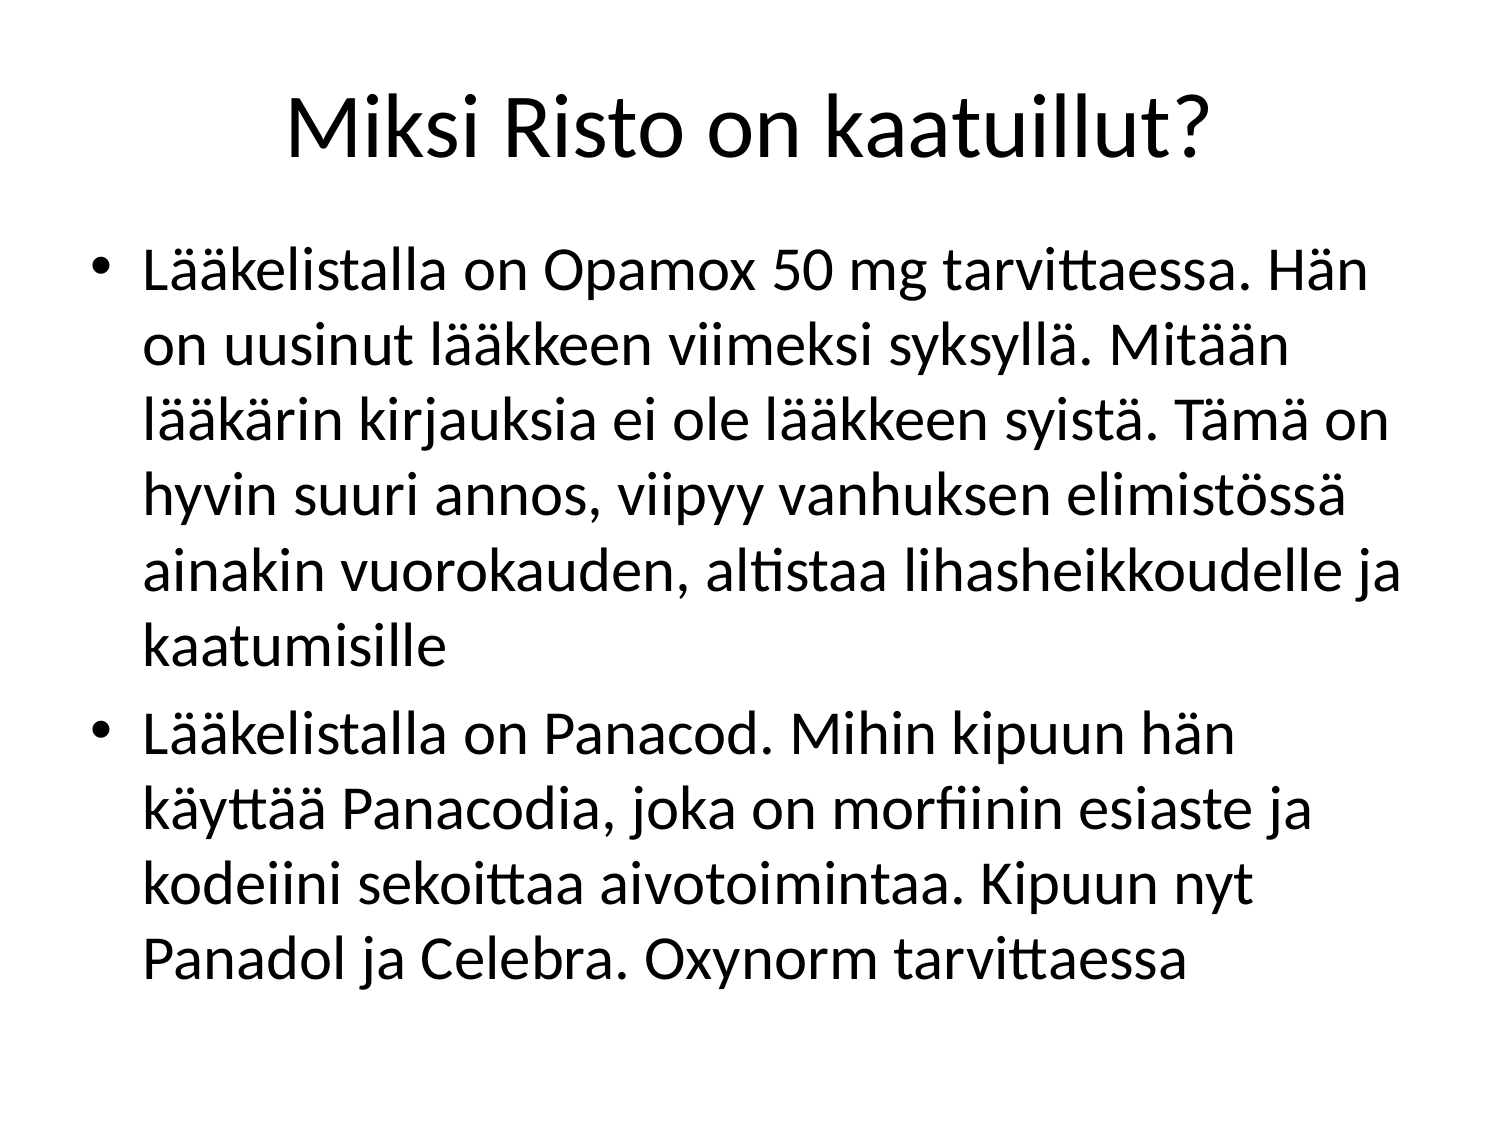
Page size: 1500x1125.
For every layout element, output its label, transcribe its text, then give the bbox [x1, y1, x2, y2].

list Lääkelistalla on Opamox 50 mg tarvittaessa. Hän on uusinut lääkkeen viimeksi syksyllä. Mitään lääkärin kirjauksia ei ole lääkkeen syistä. Tämä on hyvin suuri annos, viipyy vanhuksen elimistössä ainakin vuorokauden, altistaa lihasheikkoudelle ja kaatumisille Lääkelistalla on Panacod. Mihin kipuun hän käyttää Panacodia, joka on morfiinin esiaste ja kodeiini sekoittaa aivotoimintaa. Kipuun nyt Panadol ja Celebra. Oxynorm tarvittaessa [75, 219, 1425, 1005]
title Miksi Risto on kaatuillut? [75, 45, 1425, 197]
